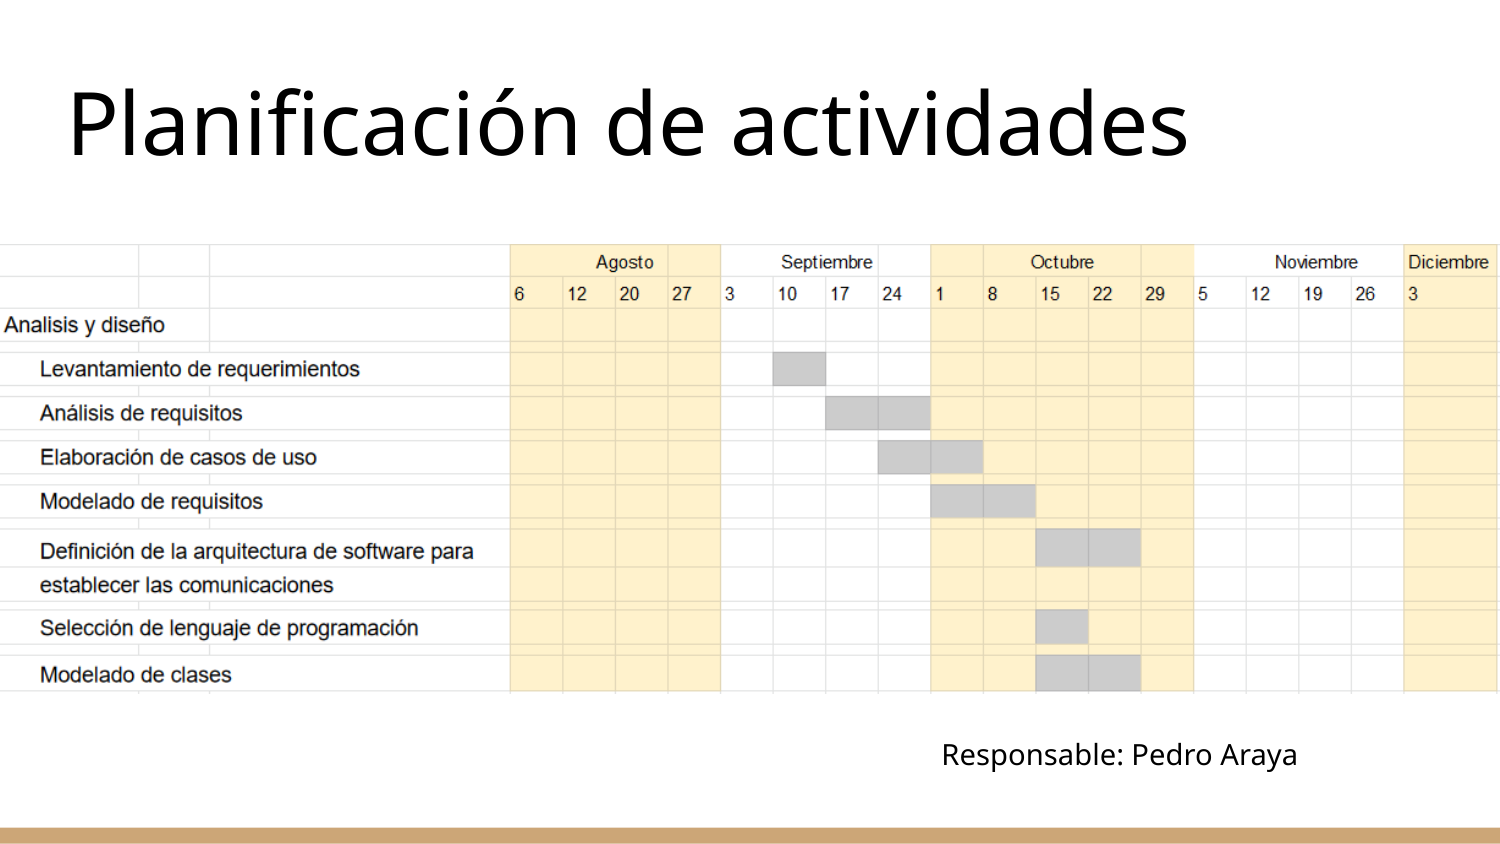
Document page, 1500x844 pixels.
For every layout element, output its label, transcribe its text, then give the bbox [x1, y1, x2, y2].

title Planificación de actividades [51, 51, 1449, 189]
picture [0, 244, 1500, 694]
text_box Responsable: Pedro Araya [926, 721, 1449, 816]
